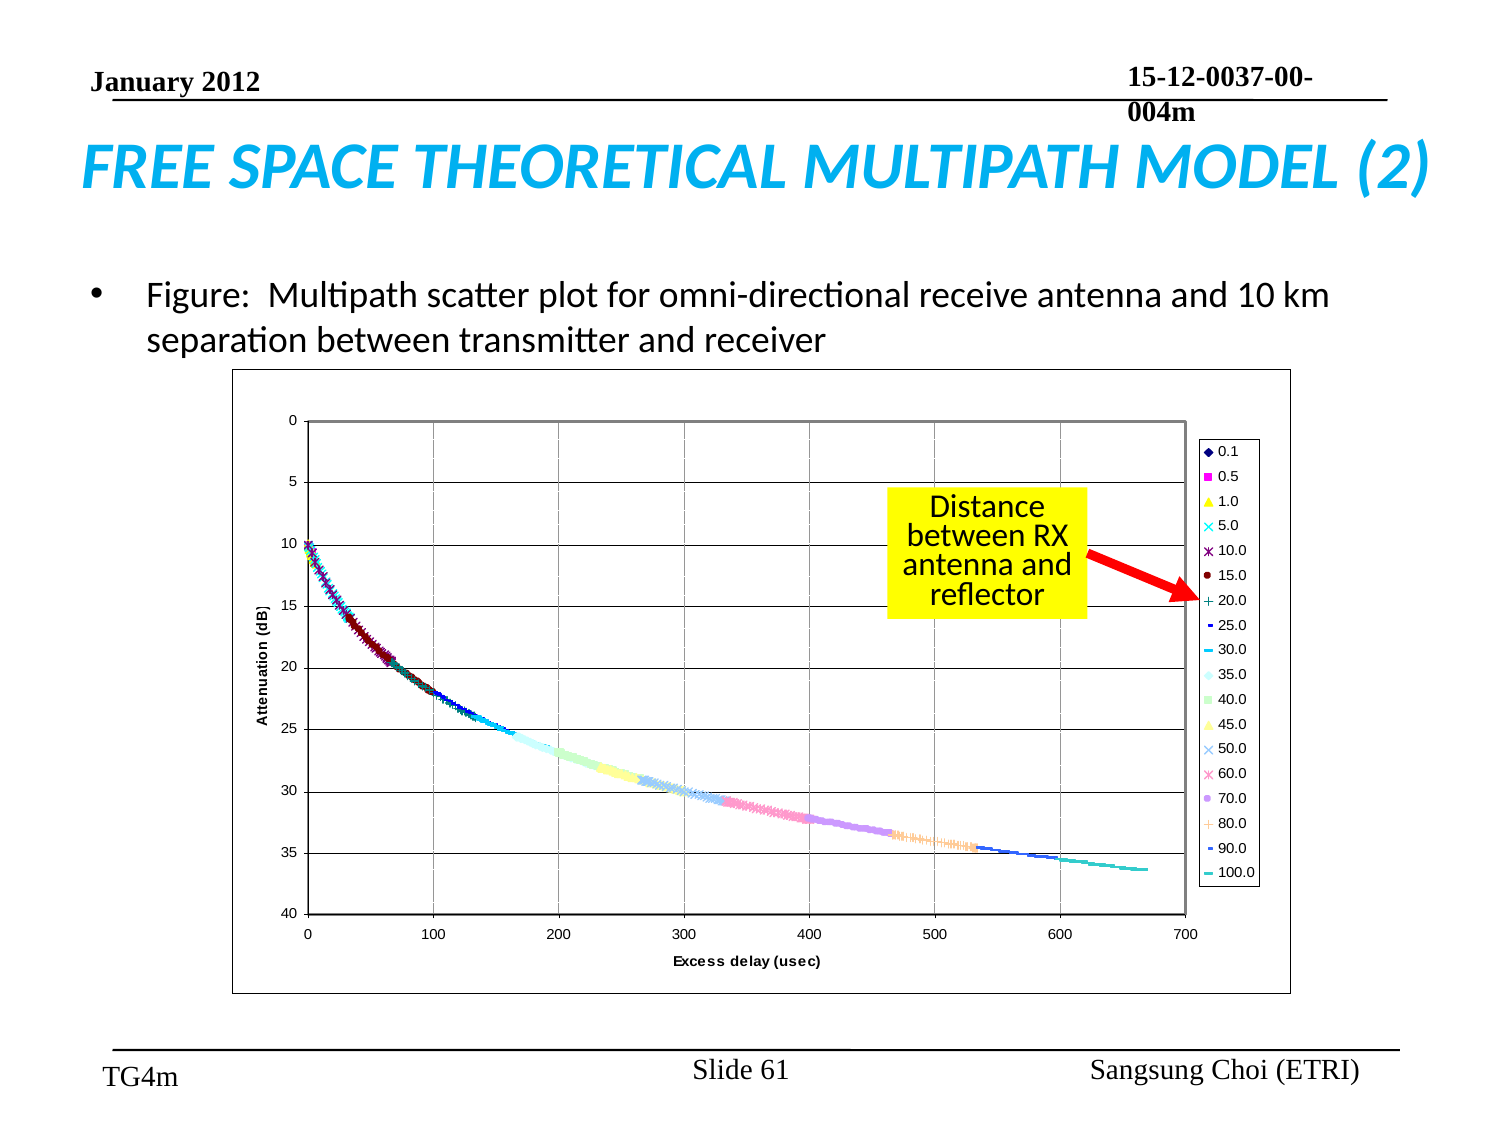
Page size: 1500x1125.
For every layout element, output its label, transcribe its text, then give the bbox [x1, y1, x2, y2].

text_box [1087, 554, 1201, 601]
picture [224, 362, 1301, 1001]
text_box Slide 61 [645, 1049, 837, 1085]
list Figure: Multipath scatter plot for omni-directional receive antenna and 10 km separation between transmitter and receiver [75, 262, 1425, 1005]
title FREE SPACE THEORETICAL MULTIPATH MODEL (2) [62, 75, 1450, 263]
